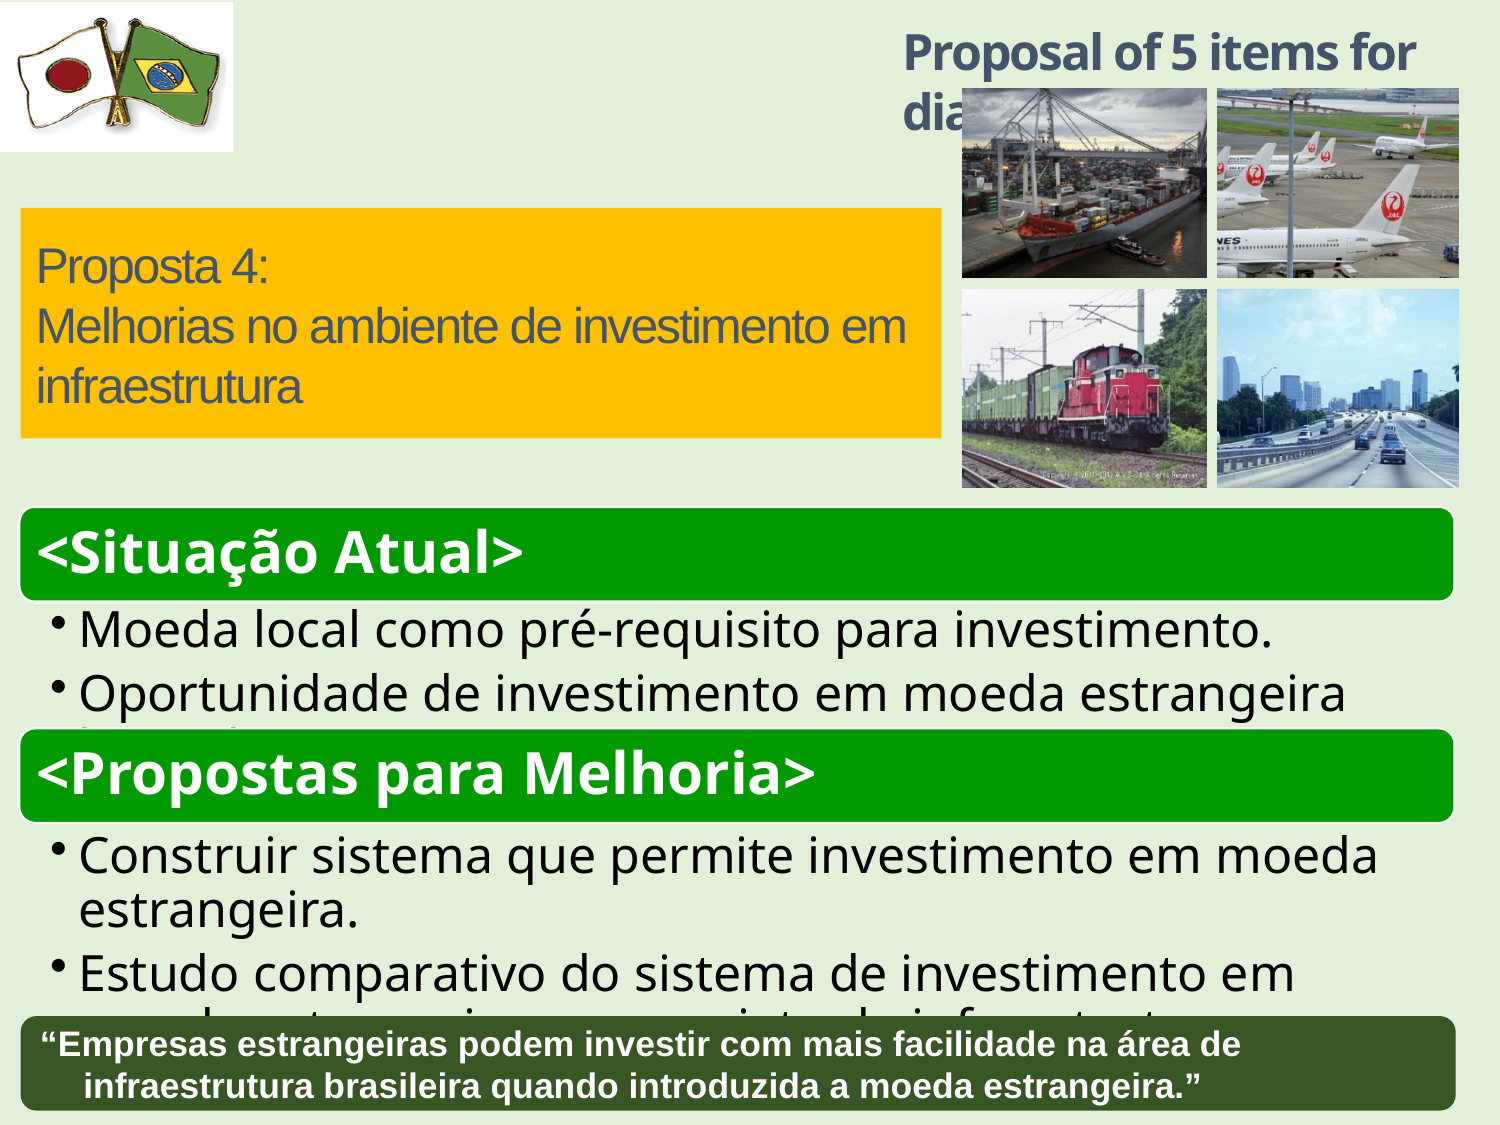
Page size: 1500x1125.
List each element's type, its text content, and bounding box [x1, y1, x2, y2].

text_box “Empresas estrangeiras podem investir com mais facilidade na área de infraestrutura brasileira quando introduzida a moeda estrangeira.” [20, 1016, 1456, 1111]
text_box Moeda local como pré-requisito para investimento. Oportunidade de investimento em moeda estrangeira limitada. [6, 600, 1459, 786]
text_box Proposal of 5 items for dialogue [887, 12, 1500, 148]
text_box Construir sistema que permite investimento em moeda estrangeira. Estudo comparativo do sistema de investimento em moeda estrangeira para projeto de infraestrutura. [6, 825, 1456, 1055]
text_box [962, 88, 1459, 489]
text_box <Propostas para Melhoria> [18, 727, 1456, 824]
picture [0, 2, 233, 152]
text_box Proposta 4: Melhorias no ambiente de investimento em infraestrutura [20, 207, 942, 439]
text_box <Situação Atual> [18, 505, 1456, 600]
